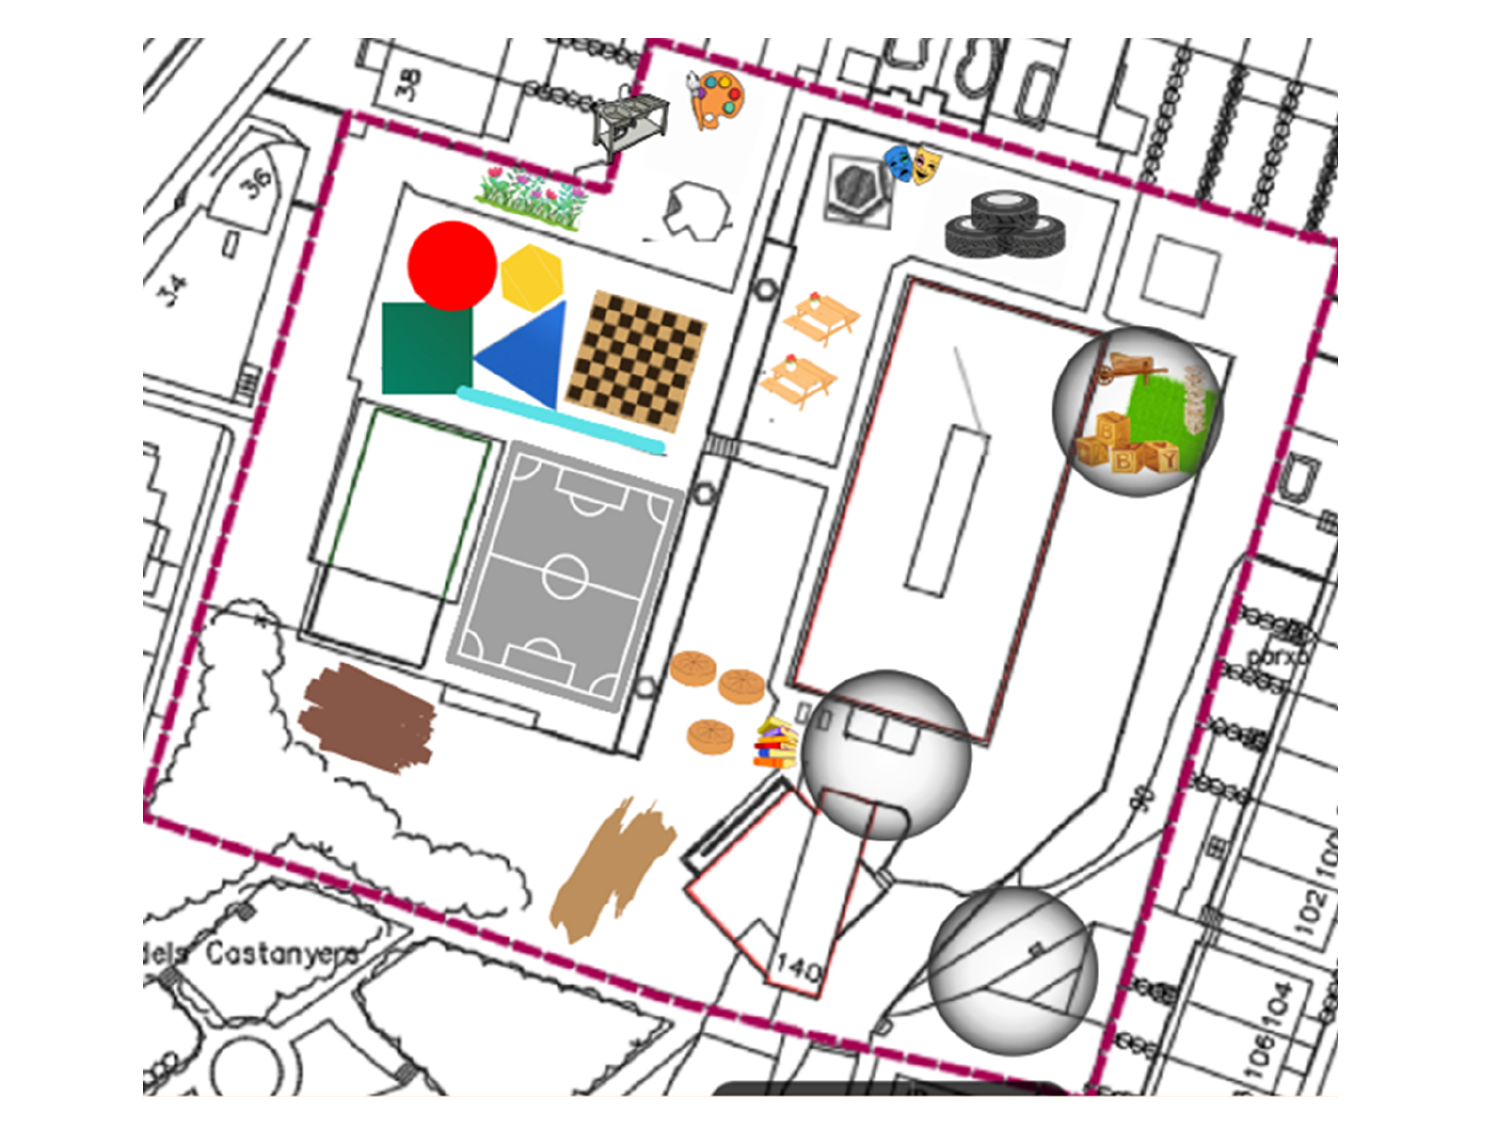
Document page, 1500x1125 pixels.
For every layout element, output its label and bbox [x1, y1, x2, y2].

picture [143, 38, 1338, 1097]
